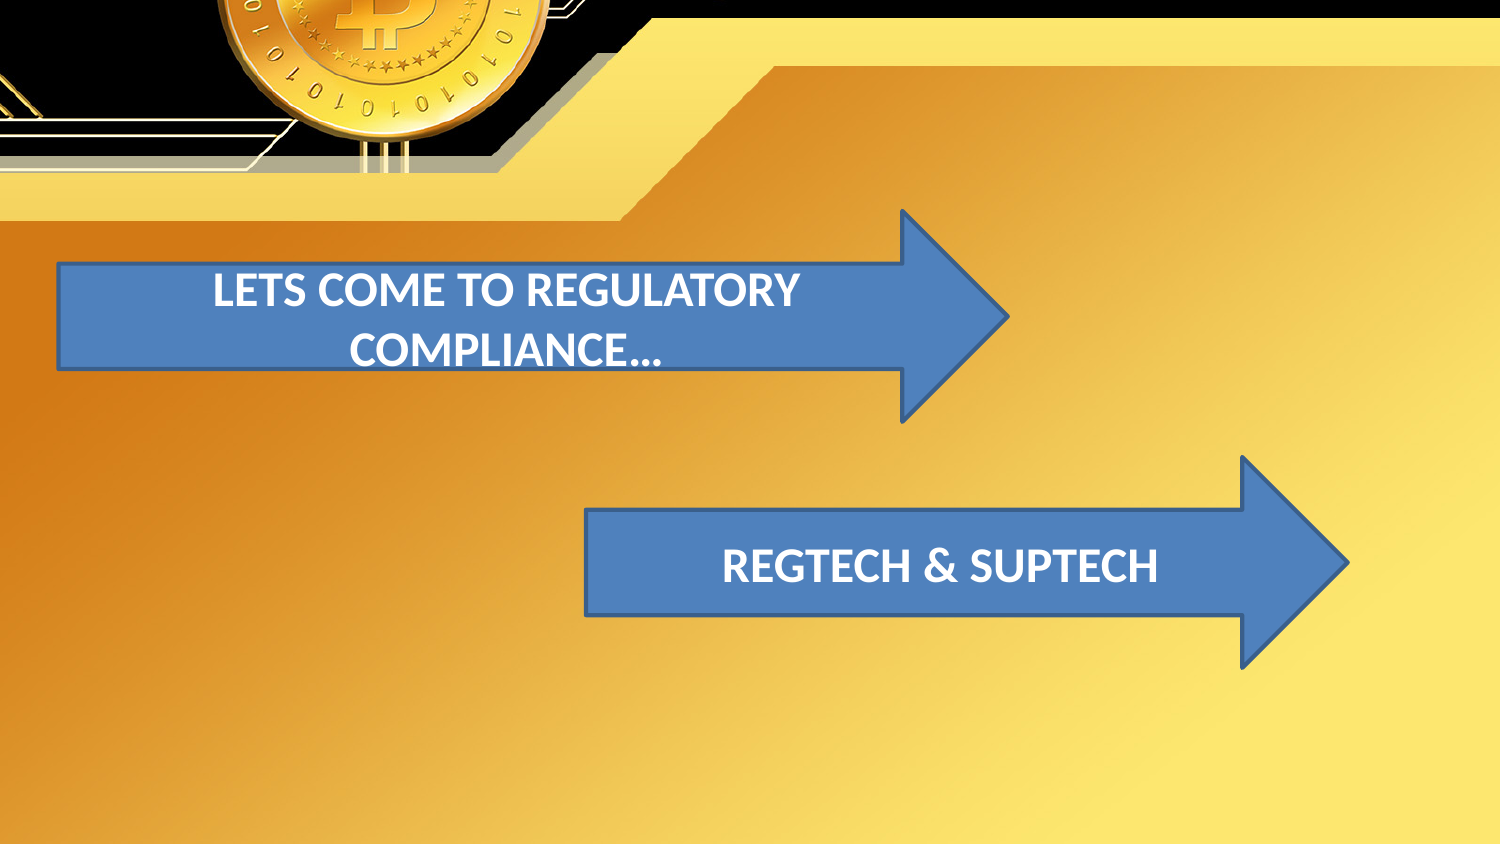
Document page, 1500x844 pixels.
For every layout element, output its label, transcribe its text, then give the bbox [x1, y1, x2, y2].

picture [0, 0, 1500, 844]
text_box Lets Come to Regulatory Compliance… [56, 208, 1010, 424]
text_box RegTech & SupTech [583, 455, 1350, 670]
